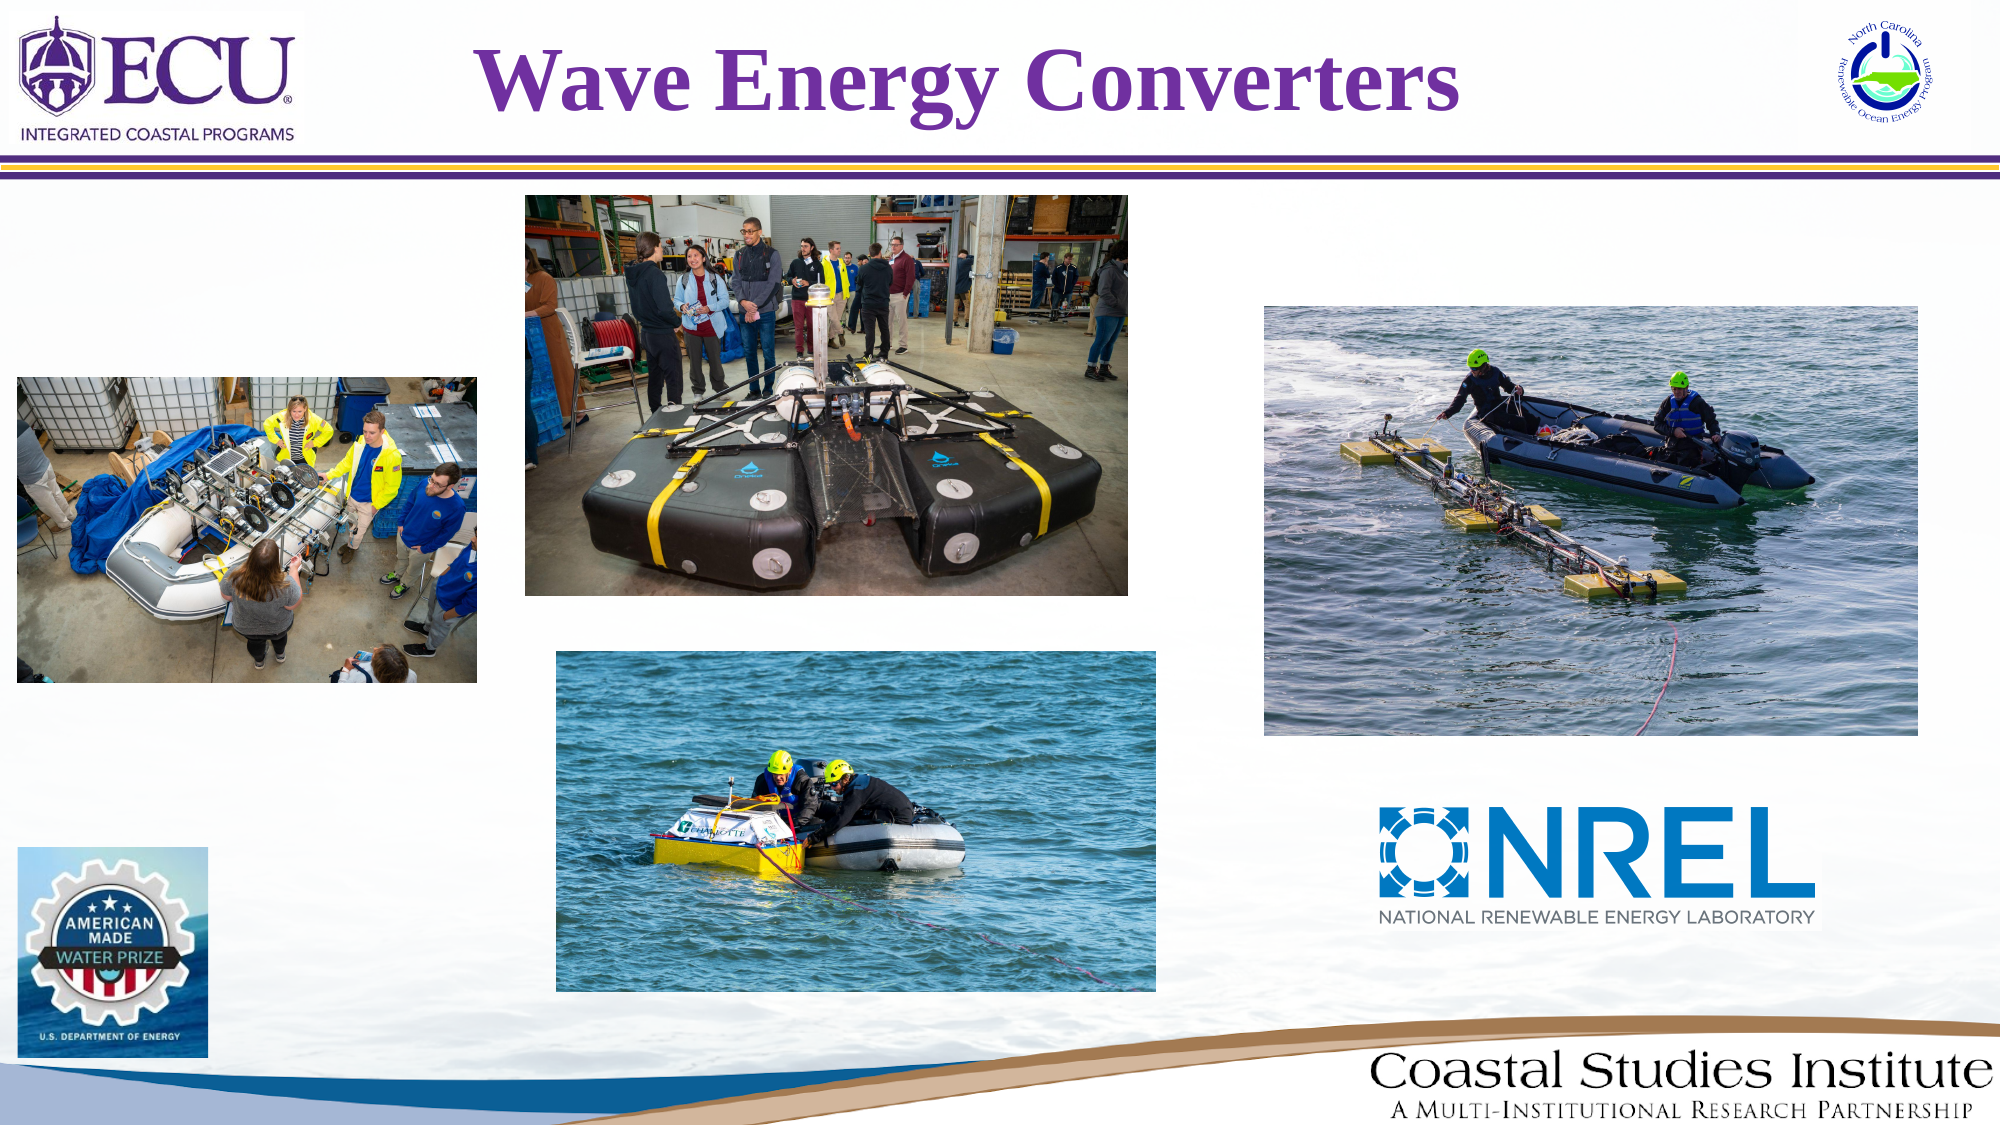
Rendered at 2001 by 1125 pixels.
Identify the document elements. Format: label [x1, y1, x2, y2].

picture [0, 180, 2000, 1125]
text_box [0, 155, 2000, 180]
picture [0, 0, 2000, 155]
